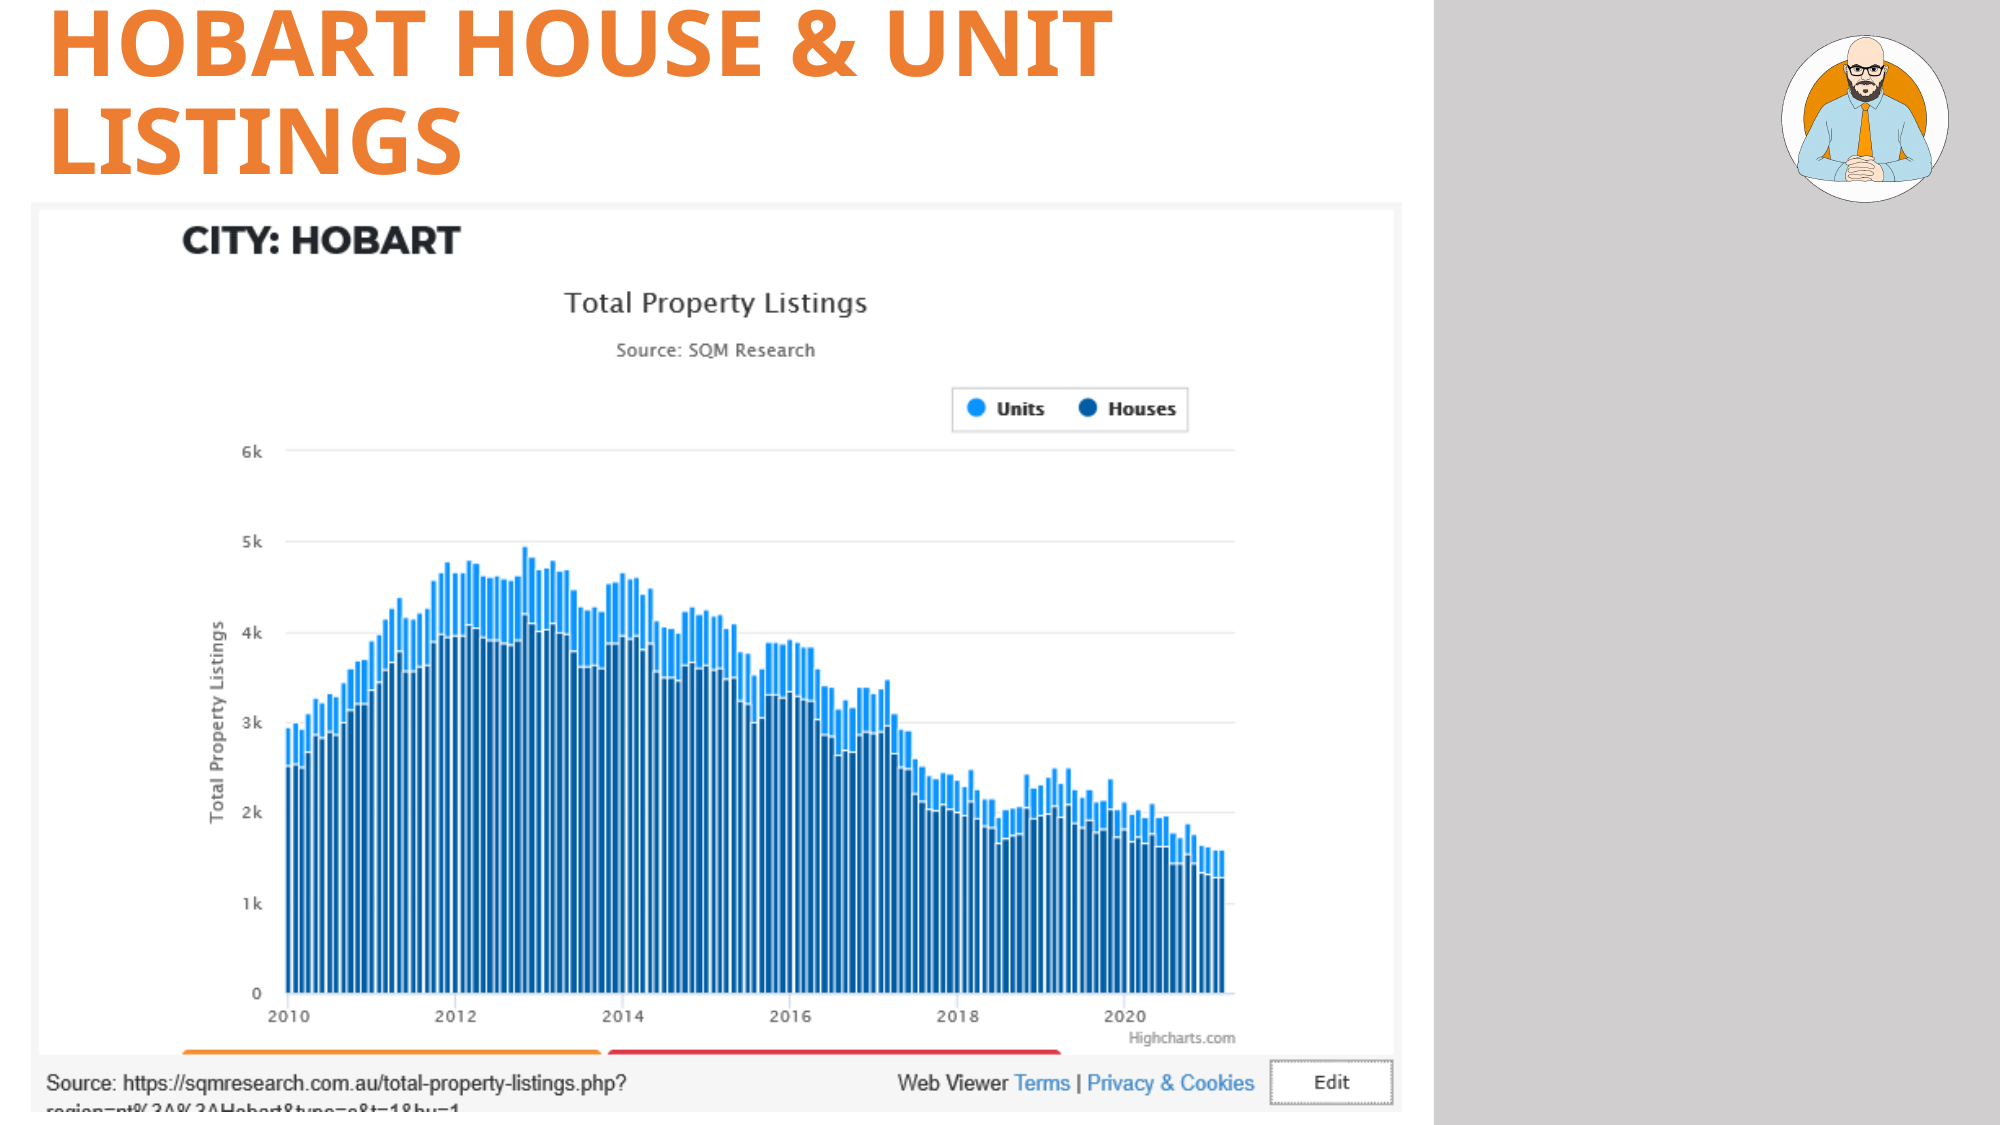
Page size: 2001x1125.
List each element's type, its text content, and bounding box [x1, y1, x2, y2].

title Hobart House & Unit Listings [31, 13, 1402, 179]
picture [31, 202, 1402, 1112]
picture [1780, 33, 1950, 203]
